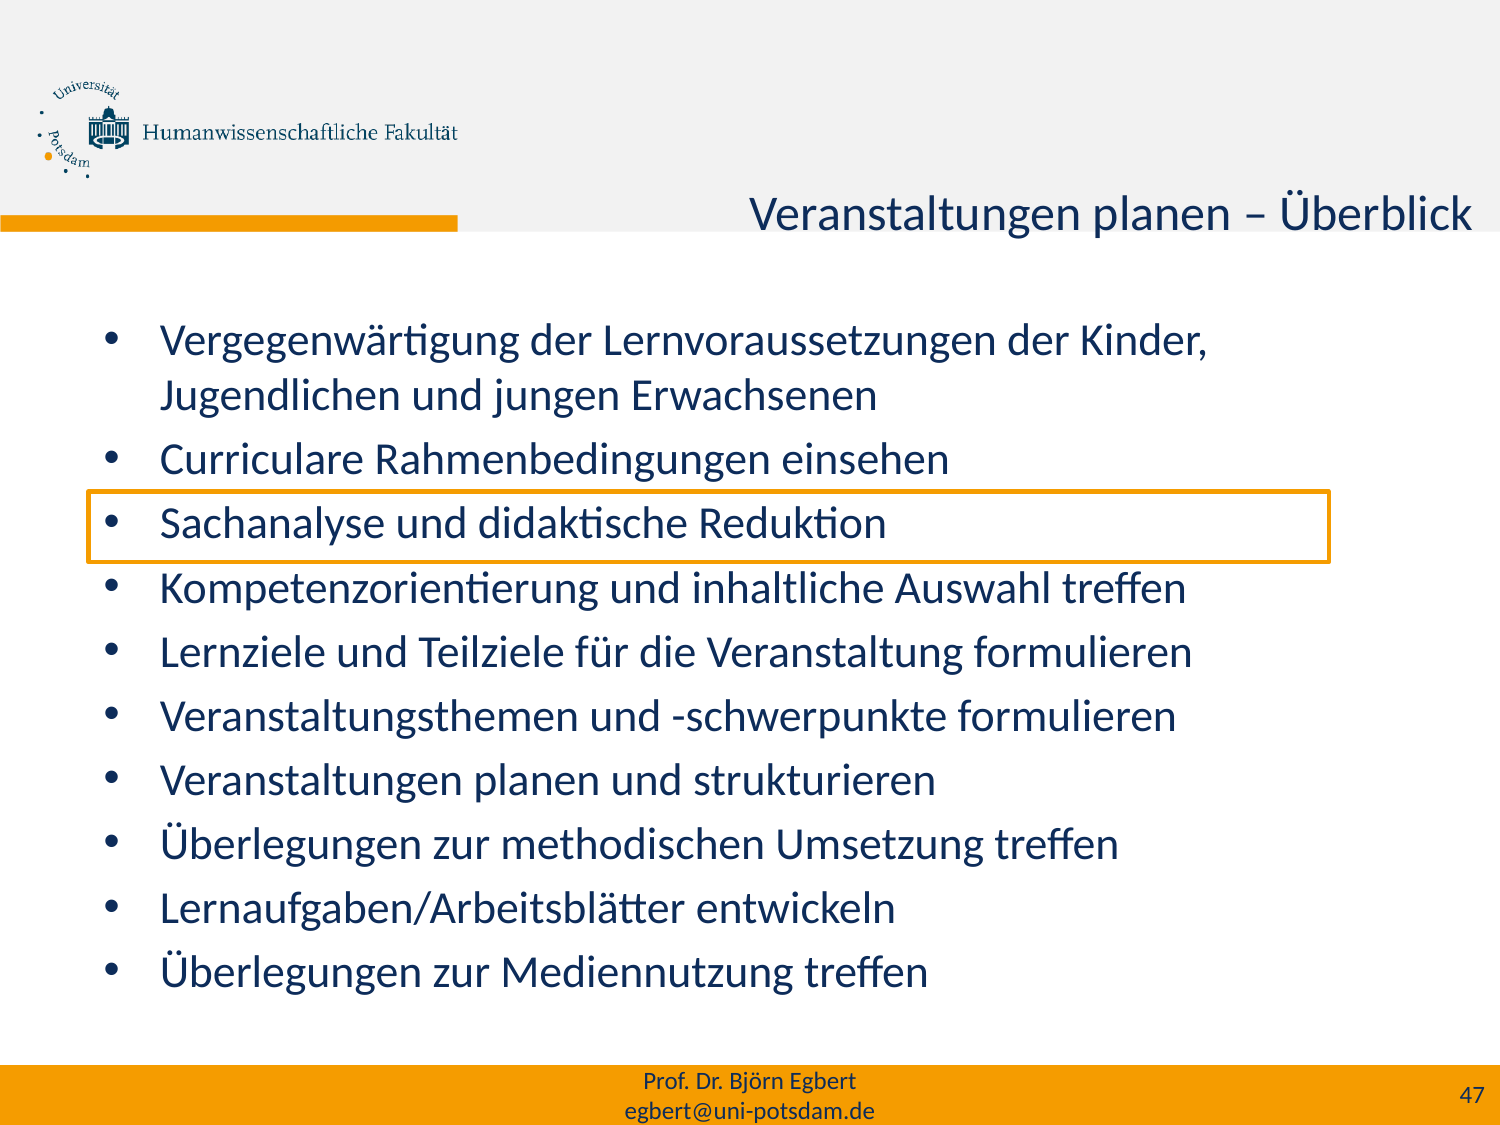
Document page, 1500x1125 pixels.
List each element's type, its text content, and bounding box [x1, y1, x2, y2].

slide_number 47 [1139, 1063, 1500, 1124]
footer Prof. Dr. Björn Egbert egbert@uni-potsdam.de [496, 1063, 1004, 1125]
text_box [86, 489, 1331, 564]
title Veranstaltungen planen – Überblick [194, 172, 1489, 268]
list Vergegenwärtigung der Lernvoraussetzungen der Kinder, Jugendlichen und jungen Erwachsenen Curriculare Rahmenbedingungen einsehen Sachanalyse und didaktische Reduktion Kompetenzorientierung und inhaltliche Auswahl treffen Lernziele und Teilziele für die Veranstaltung formulieren Veranstaltungsthemen und -schwerpunkte formulieren Veranstaltungen planen und strukturieren Überlegungen zur methodischen Umsetzung treffen Lernaufgaben/Arbeitsblätter entwickeln Überlegungen zur Mediennutzung treffen [88, 302, 1397, 1047]
picture [0, 81, 463, 232]
